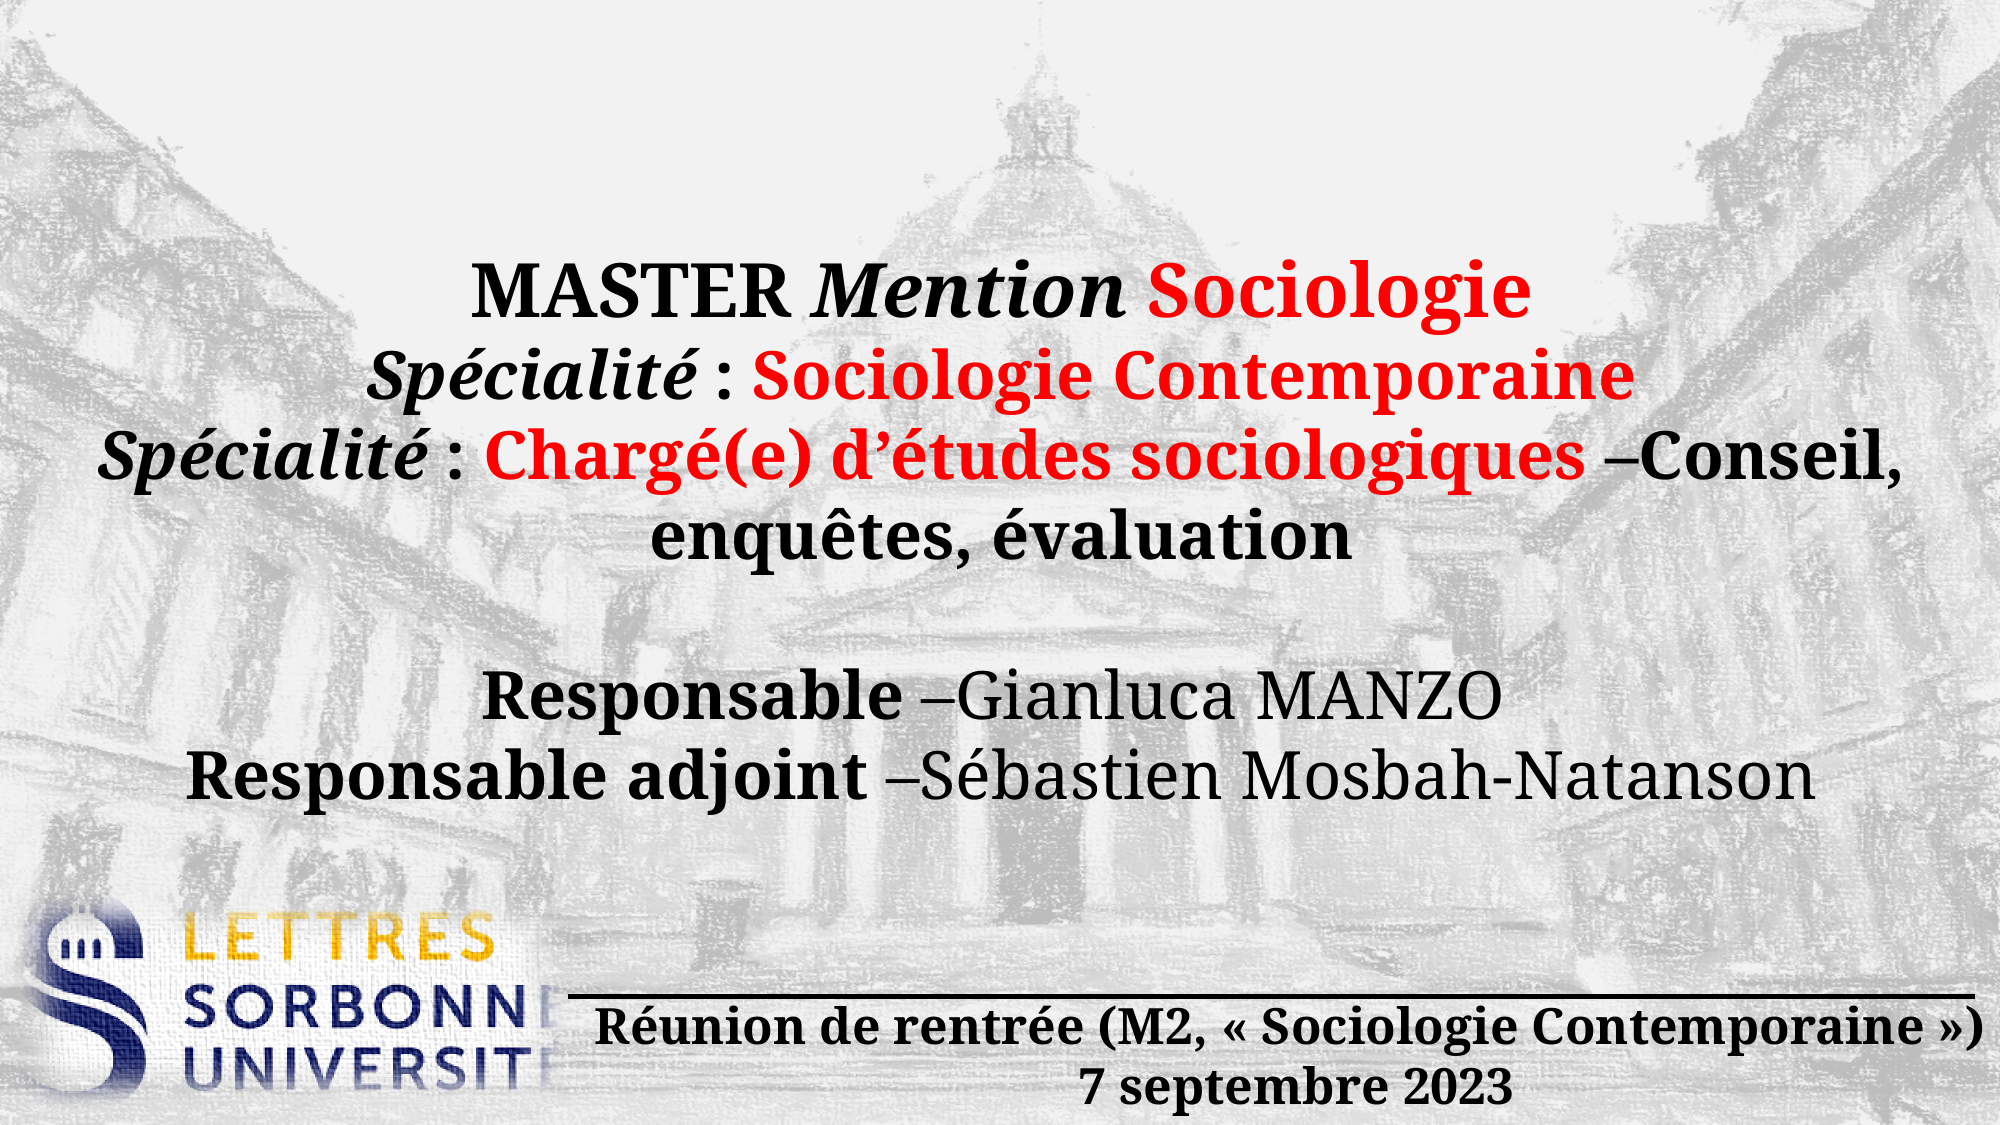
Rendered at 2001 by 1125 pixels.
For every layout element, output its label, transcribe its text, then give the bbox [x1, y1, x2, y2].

picture [14, 889, 568, 1111]
text_box MASTER Mention Sociologie Spécialité : Sociologie Contemporaine Spécialité : Chargé(e) d’études sociologiques –Conseil, enquêtes, évaluation Responsable –Gianluca MANZO Responsable adjoint –Sébastien Mosbah-Natanson [28, 235, 1975, 821]
text_box Réunion de rentrée (M2, « Sociologie Contemporaine ») 7 septembre 2023 [580, 987, 2000, 1123]
